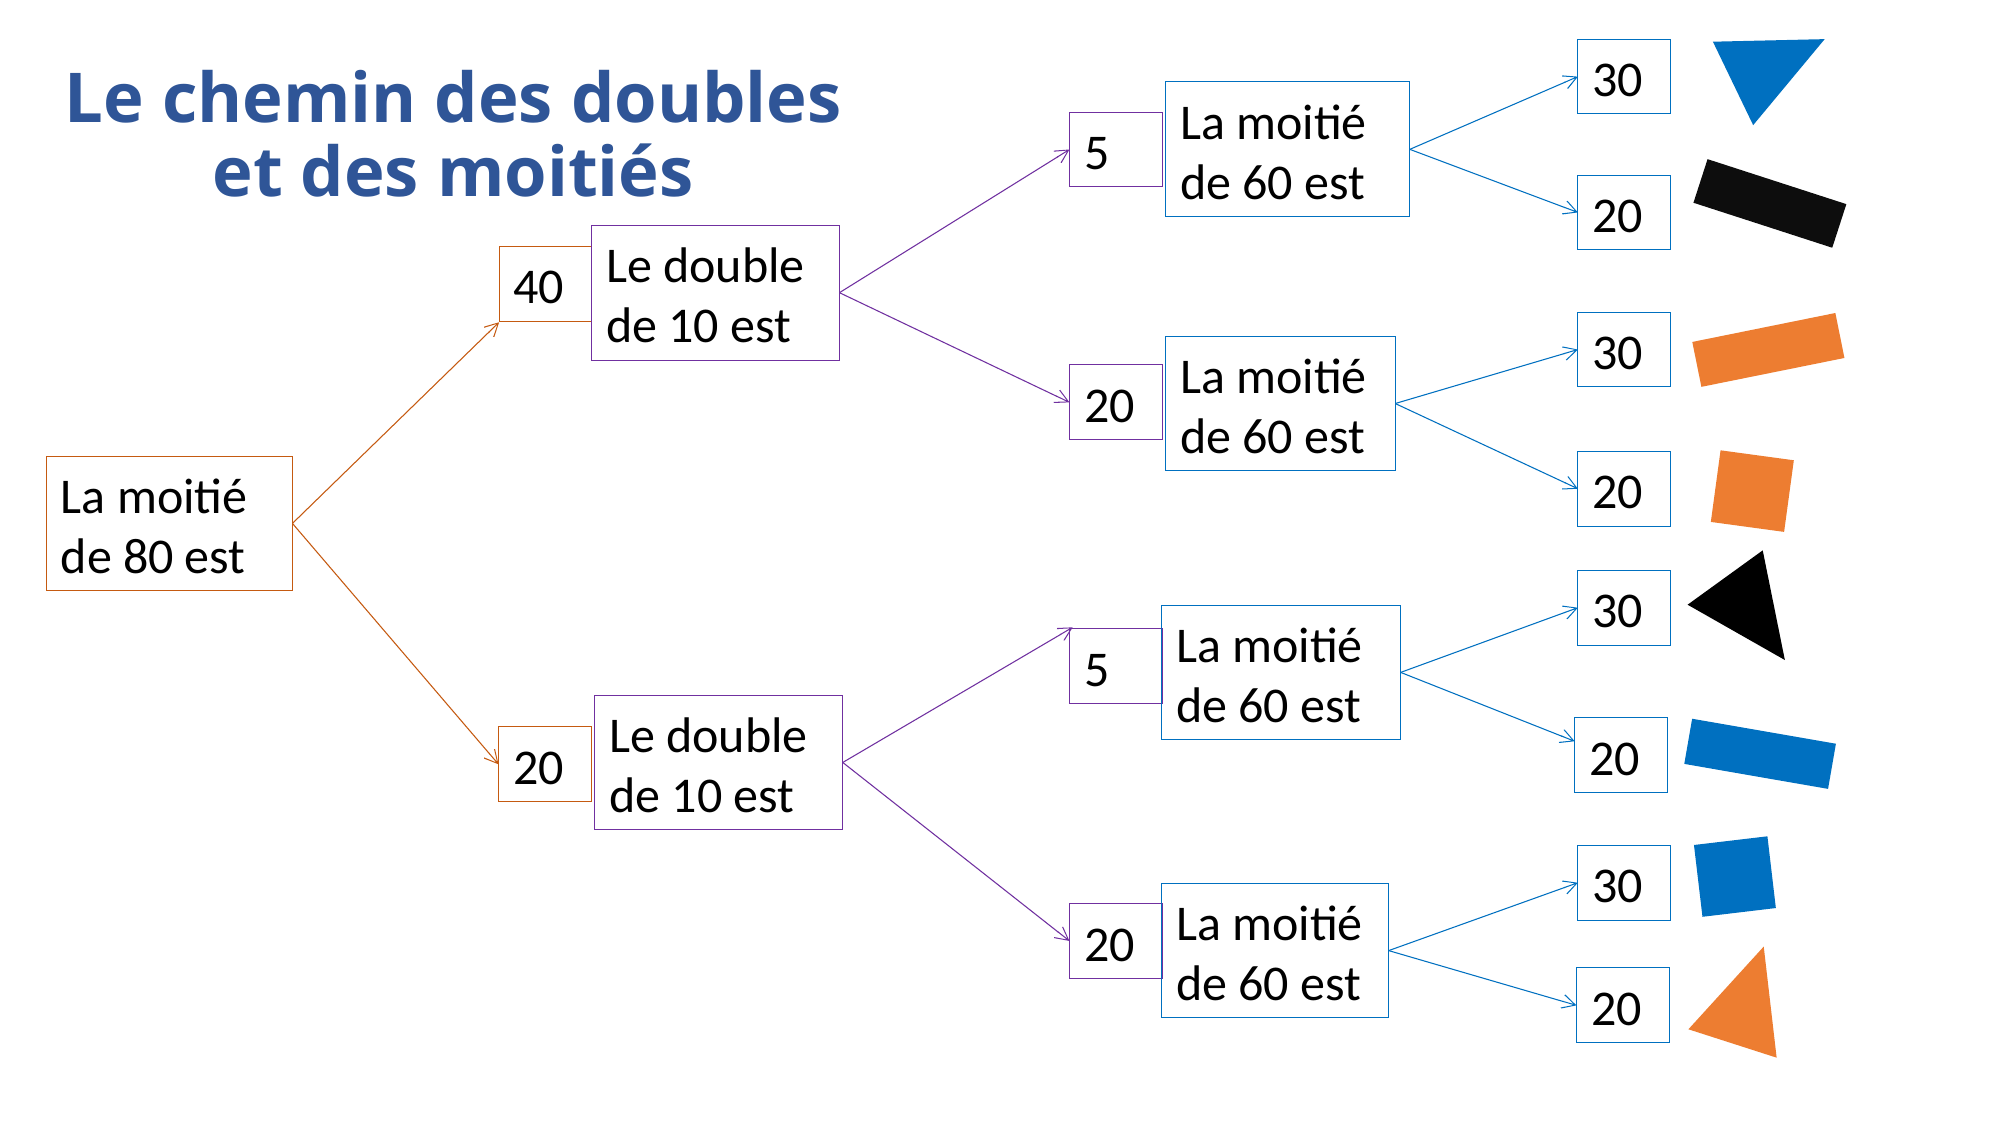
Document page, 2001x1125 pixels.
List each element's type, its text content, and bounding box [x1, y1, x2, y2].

text_box Le double de 10 est [594, 695, 842, 830]
text_box 20 [498, 726, 592, 802]
text_box La moitié de 60 est [1165, 336, 1396, 471]
text_box 20 [1577, 175, 1671, 250]
text_box 20 [1574, 717, 1668, 793]
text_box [292, 524, 499, 765]
text_box Le chemin des doubles et des moitiés [46, 20, 861, 255]
text_box [1692, 313, 1845, 387]
text_box 20 [1069, 364, 1163, 440]
text_box [1710, 450, 1794, 532]
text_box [839, 149, 1070, 293]
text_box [1388, 883, 1578, 952]
text_box 30 [1577, 570, 1671, 646]
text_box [1395, 405, 1578, 490]
text_box [1693, 159, 1847, 248]
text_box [1409, 77, 1578, 151]
text_box 30 [1577, 845, 1671, 921]
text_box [842, 627, 1073, 764]
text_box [1395, 350, 1578, 405]
text_box 20 [1069, 903, 1161, 979]
text_box 30 [1577, 39, 1671, 114]
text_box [1409, 151, 1578, 213]
text_box La moitié de 60 est [1161, 883, 1389, 1018]
text_box La moitié de 80 est [46, 456, 292, 591]
text_box [1688, 946, 1777, 1058]
text_box [1684, 718, 1836, 789]
text_box [1687, 550, 1785, 661]
text_box [1693, 836, 1776, 917]
text_box La moitié de 60 est [1165, 81, 1410, 217]
text_box [1712, 39, 1825, 126]
text_box 20 [1576, 967, 1670, 1043]
text_box 5 [1069, 112, 1163, 187]
text_box La moitié de 60 est [1161, 605, 1401, 740]
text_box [839, 293, 1070, 403]
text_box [842, 764, 1070, 942]
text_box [292, 322, 499, 524]
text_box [1388, 952, 1577, 1006]
text_box 5 [1073, 628, 1161, 704]
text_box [1400, 608, 1578, 674]
text_box 30 [1577, 312, 1671, 387]
text_box 20 [1577, 451, 1671, 527]
text_box Le double de 10 est [591, 255, 839, 361]
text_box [1400, 674, 1575, 742]
text_box 40 [499, 255, 591, 322]
